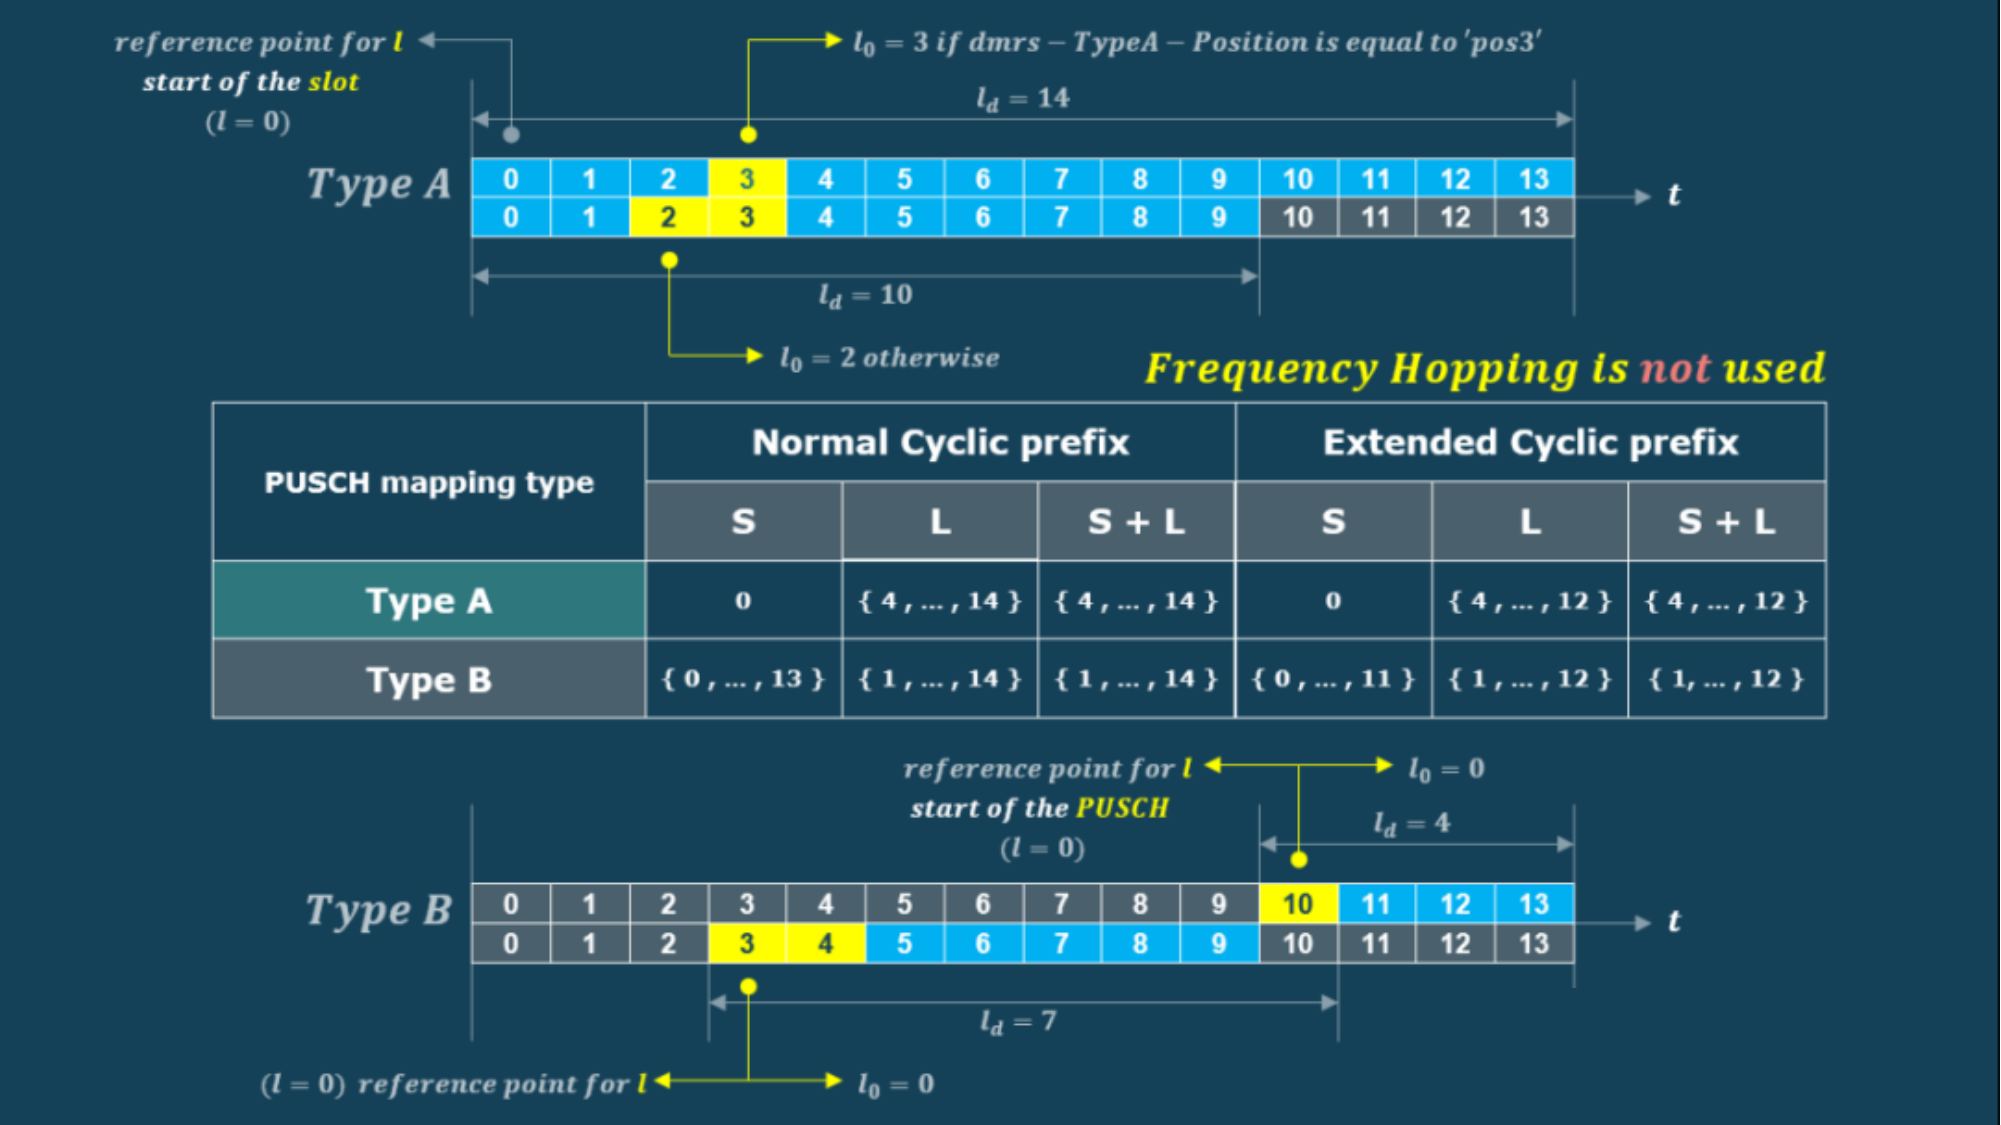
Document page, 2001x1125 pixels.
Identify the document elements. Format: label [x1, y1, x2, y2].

text_box [0, 0, 2000, 1125]
